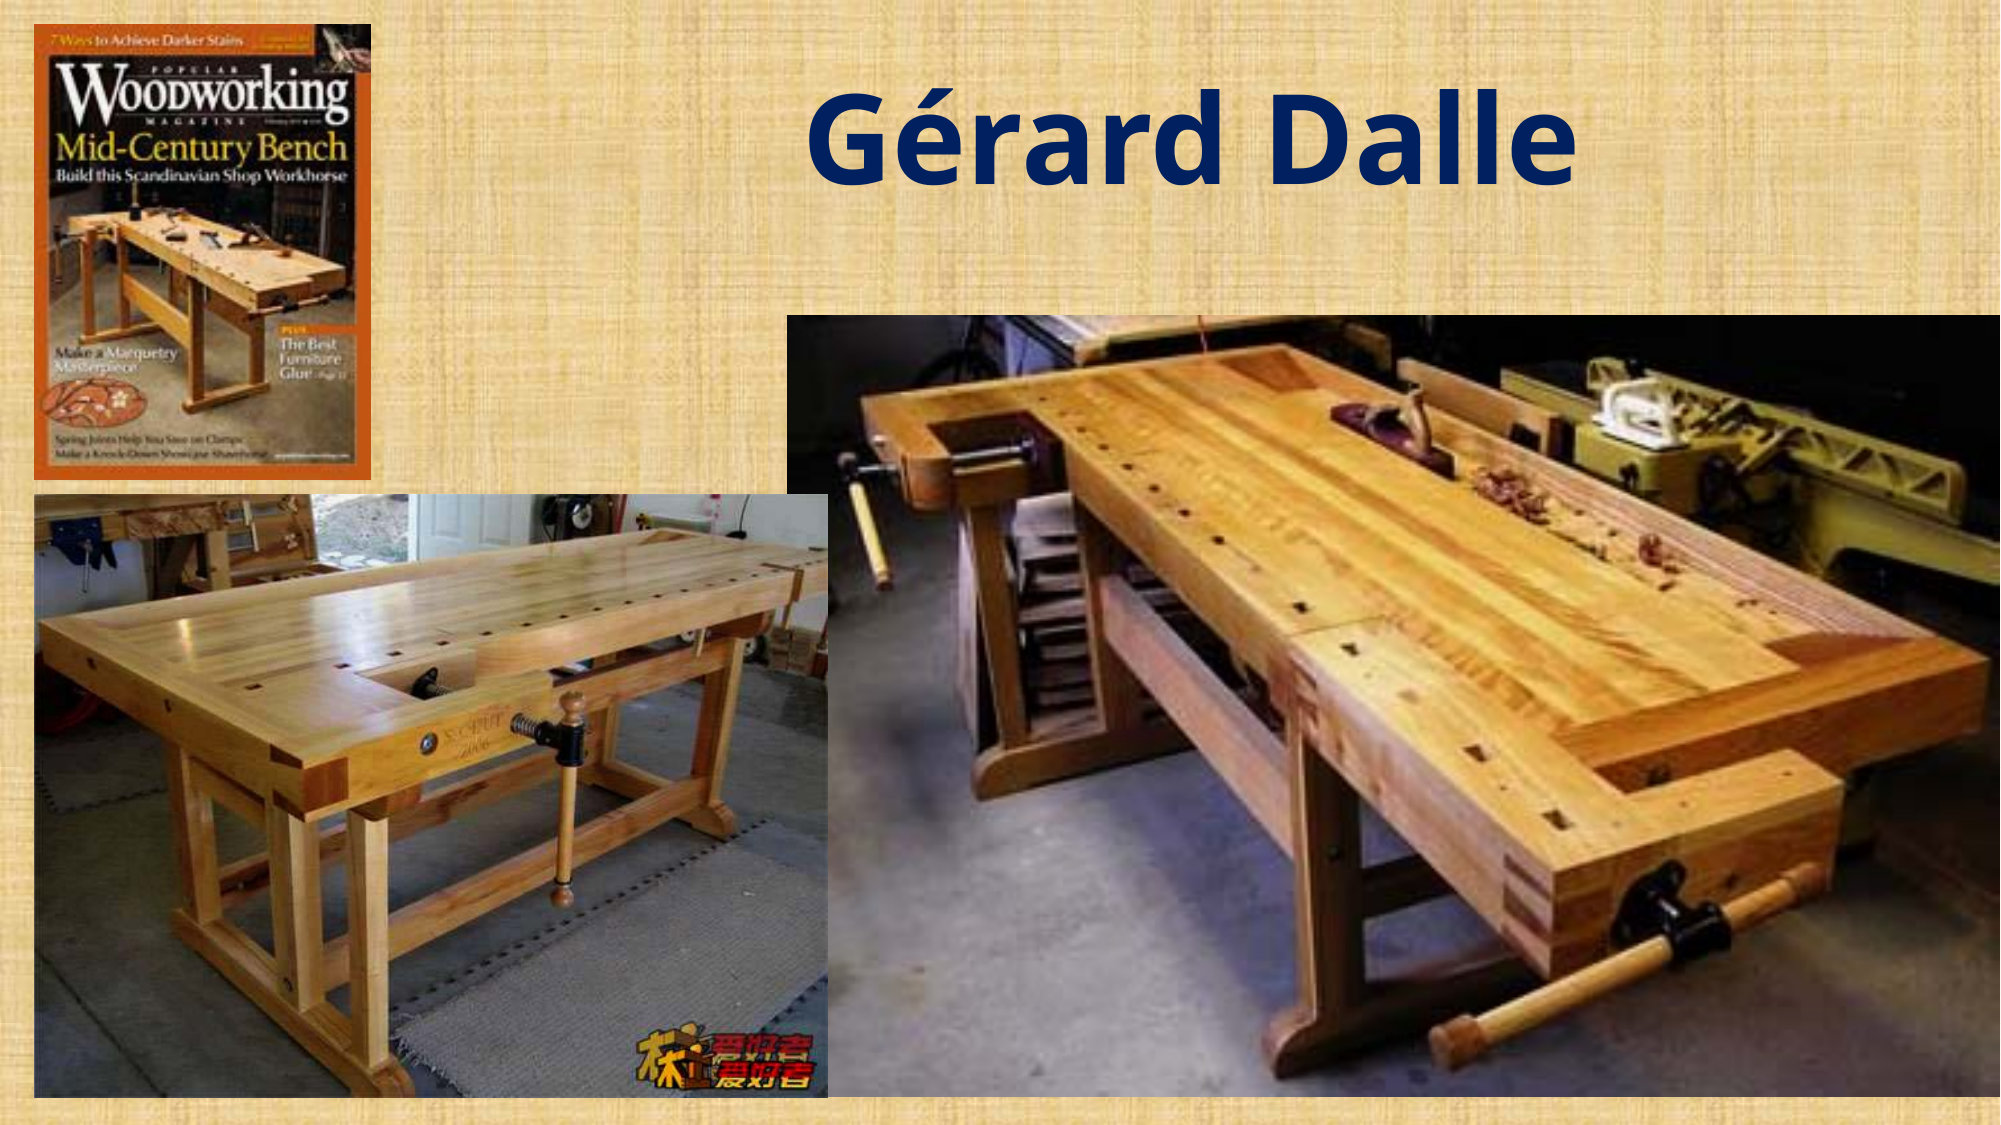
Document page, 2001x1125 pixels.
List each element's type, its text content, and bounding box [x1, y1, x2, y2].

title Gérard Dalle [787, 34, 1863, 253]
picture [0, 0, 2001, 1125]
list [34, 25, 371, 480]
